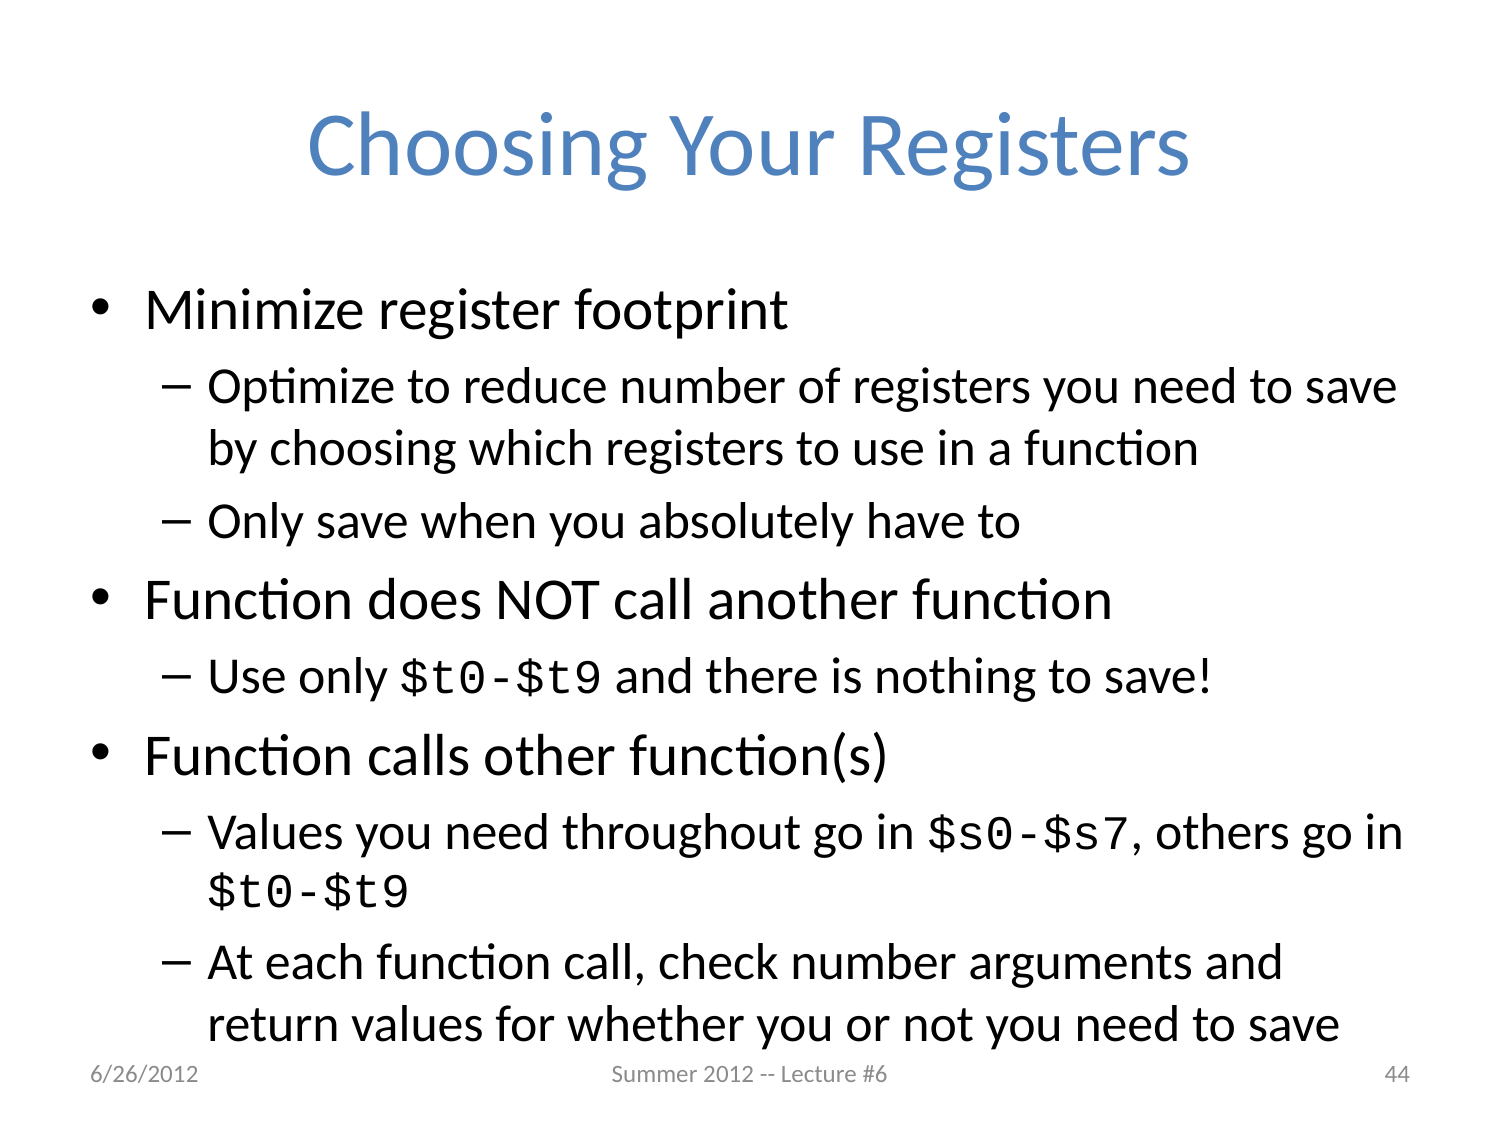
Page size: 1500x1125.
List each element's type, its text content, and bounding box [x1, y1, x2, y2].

title Choosing Your Registers [75, 45, 1425, 233]
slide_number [75, 1042, 425, 1103]
footer Summer 2012 -- Lecture #6 [512, 1042, 988, 1103]
list Minimize register footprint Optimize to reduce number of registers you need to save by choosing which registers to use in a function Only save when you absolutely have to Function does NOT call another function Use only $t0-$t9 and there is nothing to save! Function calls other function(s) Values you need throughout go in $s0-$s7, others go in $t0-$t9 At each function call, check number arguments and return values for whether you or not you need to save [75, 262, 1425, 1073]
slide_number 44 [1074, 1042, 1425, 1103]
